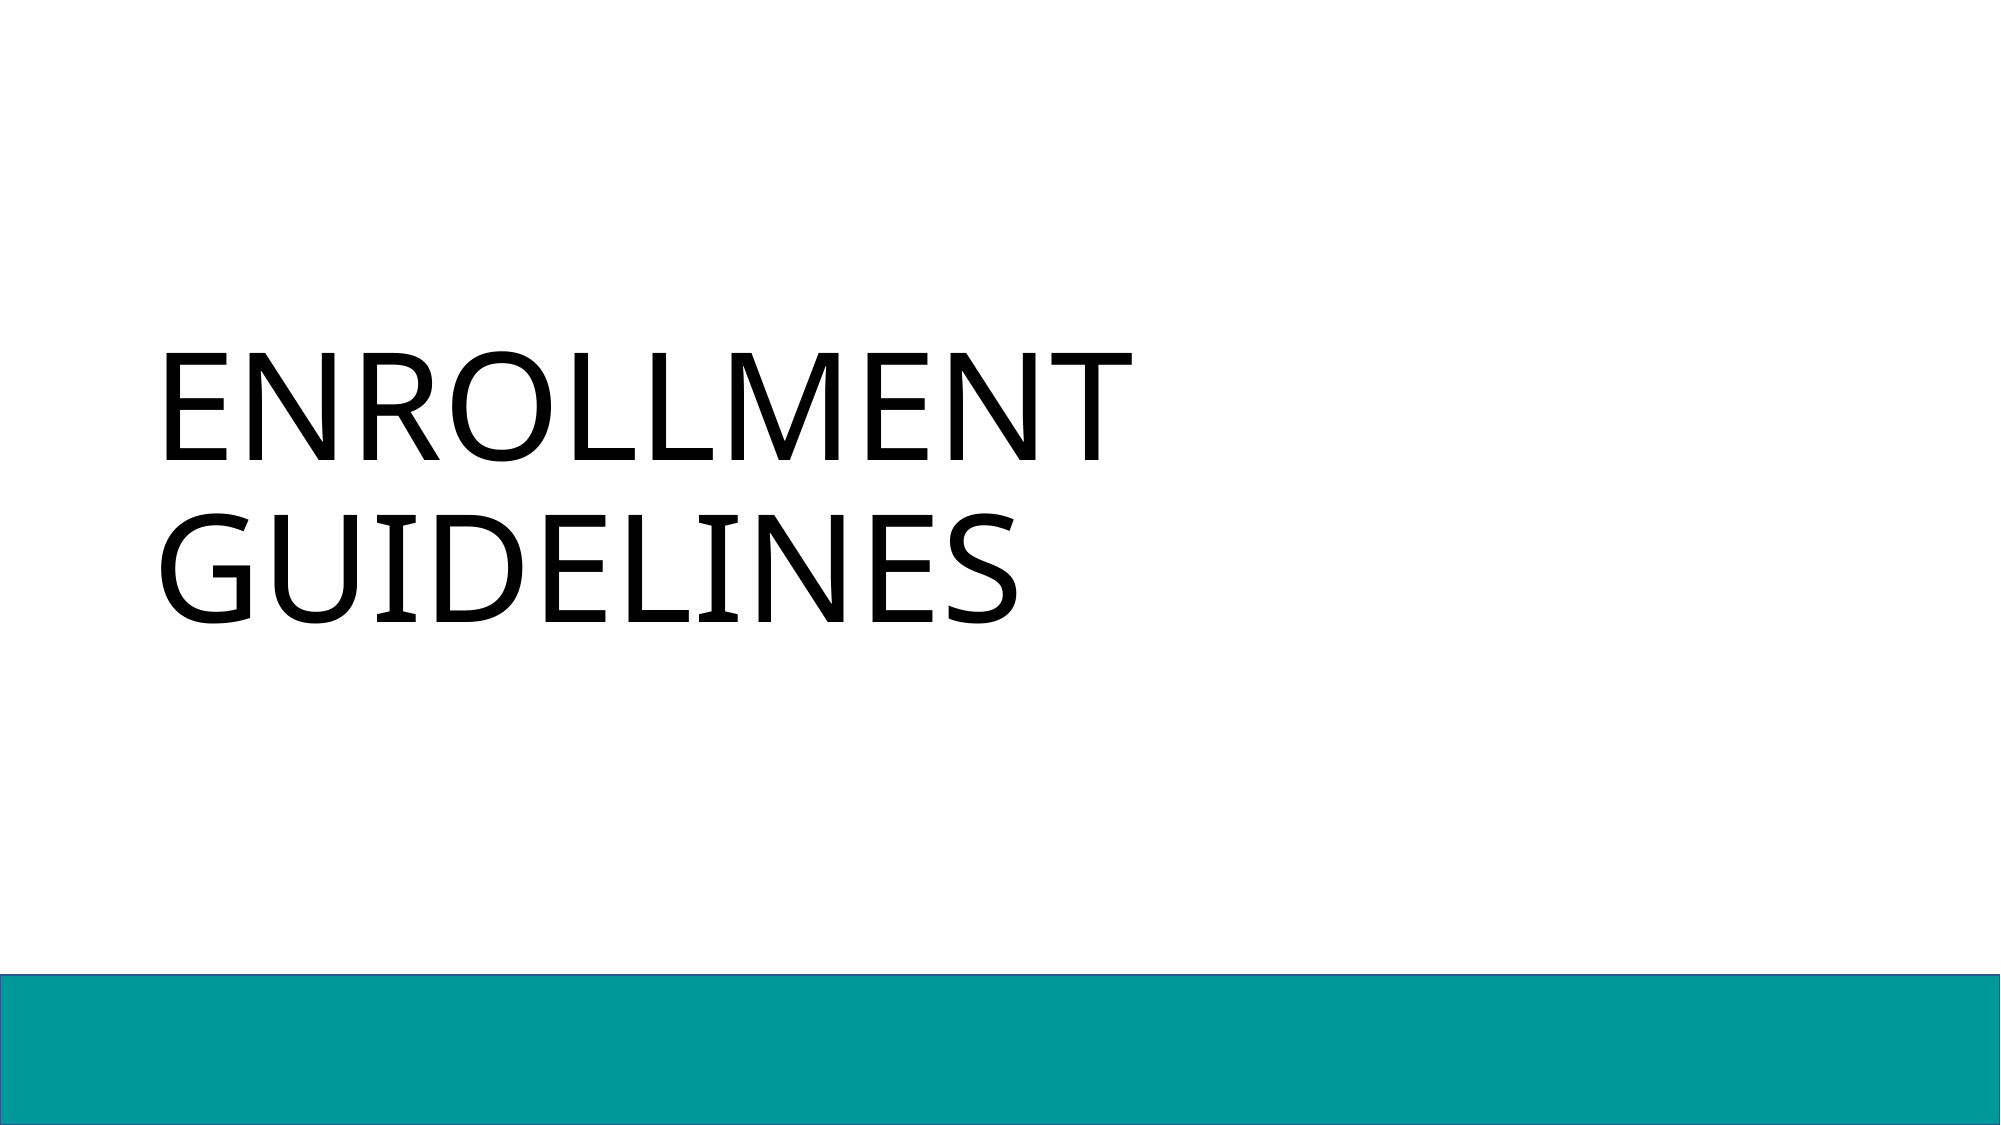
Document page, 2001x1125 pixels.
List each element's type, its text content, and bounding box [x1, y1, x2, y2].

text_box [0, 974, 2000, 1125]
title ENROLLMENT GUIDELINES [137, 59, 1863, 927]
